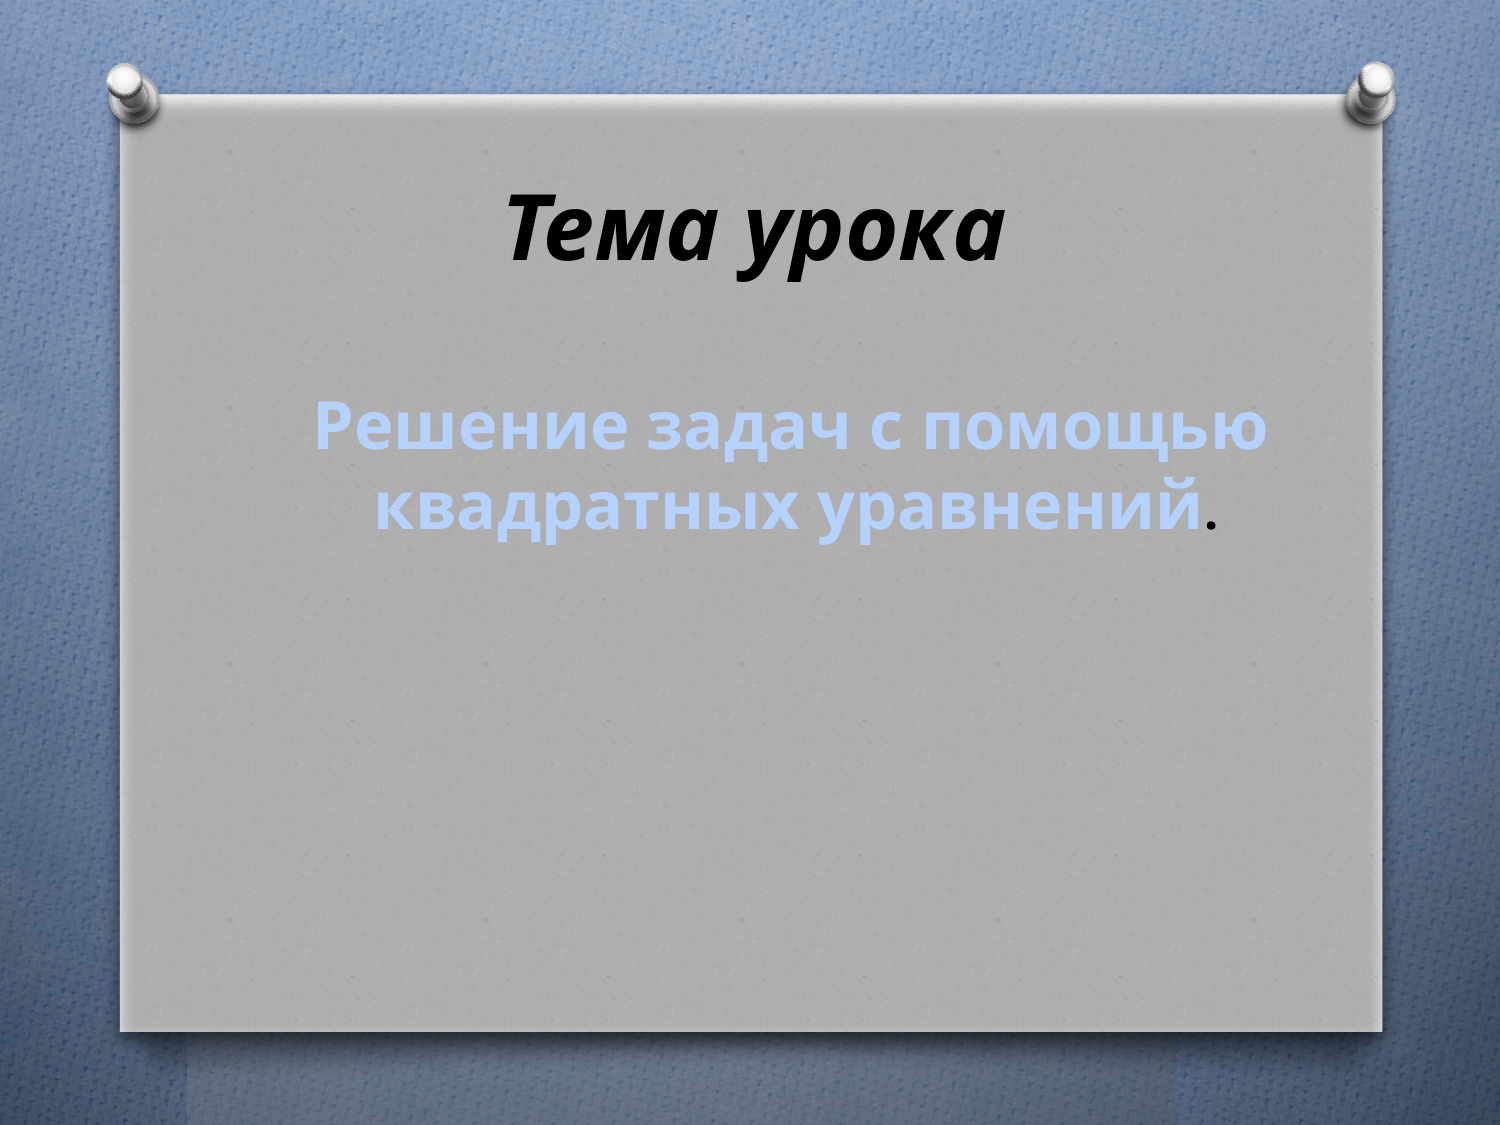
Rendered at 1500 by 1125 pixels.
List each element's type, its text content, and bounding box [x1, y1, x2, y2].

title Тема урока [183, 125, 1326, 323]
list Решение задач с помощью квадратных уравнений. [206, 375, 1341, 715]
picture [75, 29, 198, 153]
picture [1317, 35, 1439, 156]
